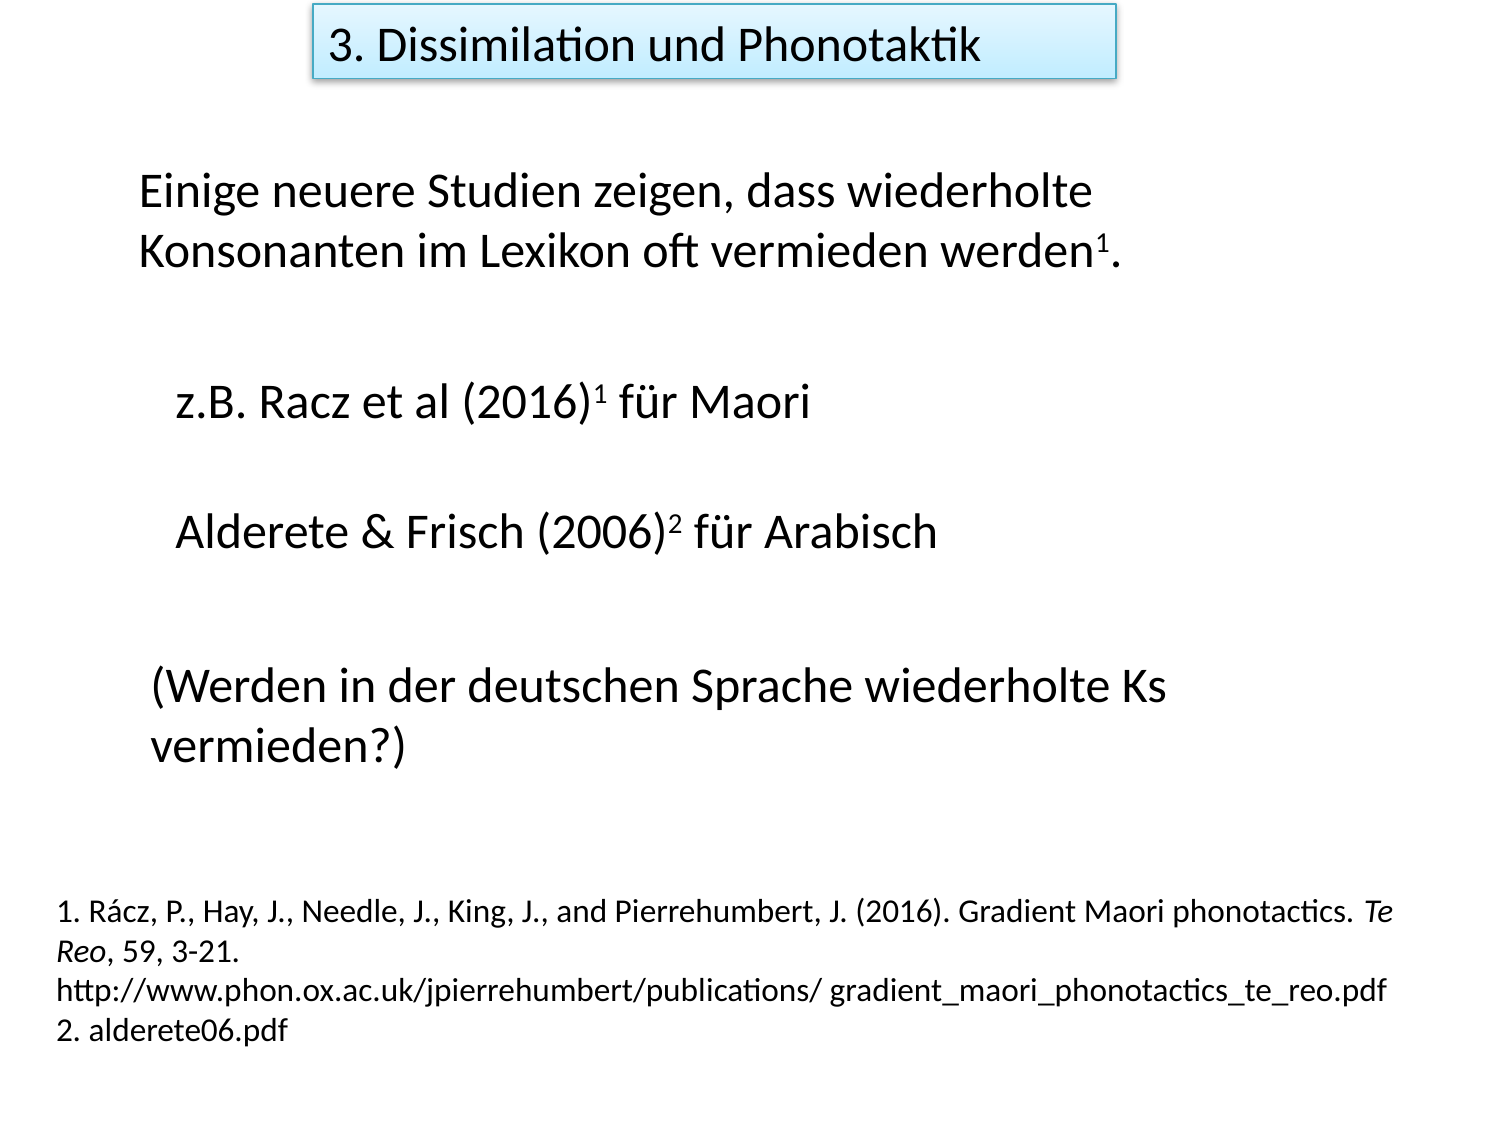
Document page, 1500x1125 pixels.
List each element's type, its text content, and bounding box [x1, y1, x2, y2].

text_box 1. Rácz, P., Hay, J., Needle, J., King, J., and Pierrehumbert, J. (2016). Gradient Maori phonotactics. Te Reo, 59, 3-21. http://www.phon.ox.ac.uk/jpierrehumbert/publications/ gradient_maori_phonotactics_te_reo.pdf 2. alderete06.pdf [41, 881, 1465, 1056]
text_box Alderete & Frisch (2006)2 für Arabisch [160, 491, 1189, 567]
text_box 3. Dissimilation und Phonotaktik [312, 3, 1117, 79]
text_box (Werden in der deutschen Sprache wiederholte Ks vermieden?) [135, 645, 1223, 780]
text_box z.B. Racz et al (2016)1 für Maori [160, 360, 1189, 436]
text_box Einige neuere Studien zeigen, dass wiederholte Konsonanten im Lexikon oft vermieden werden1. [123, 150, 1282, 286]
